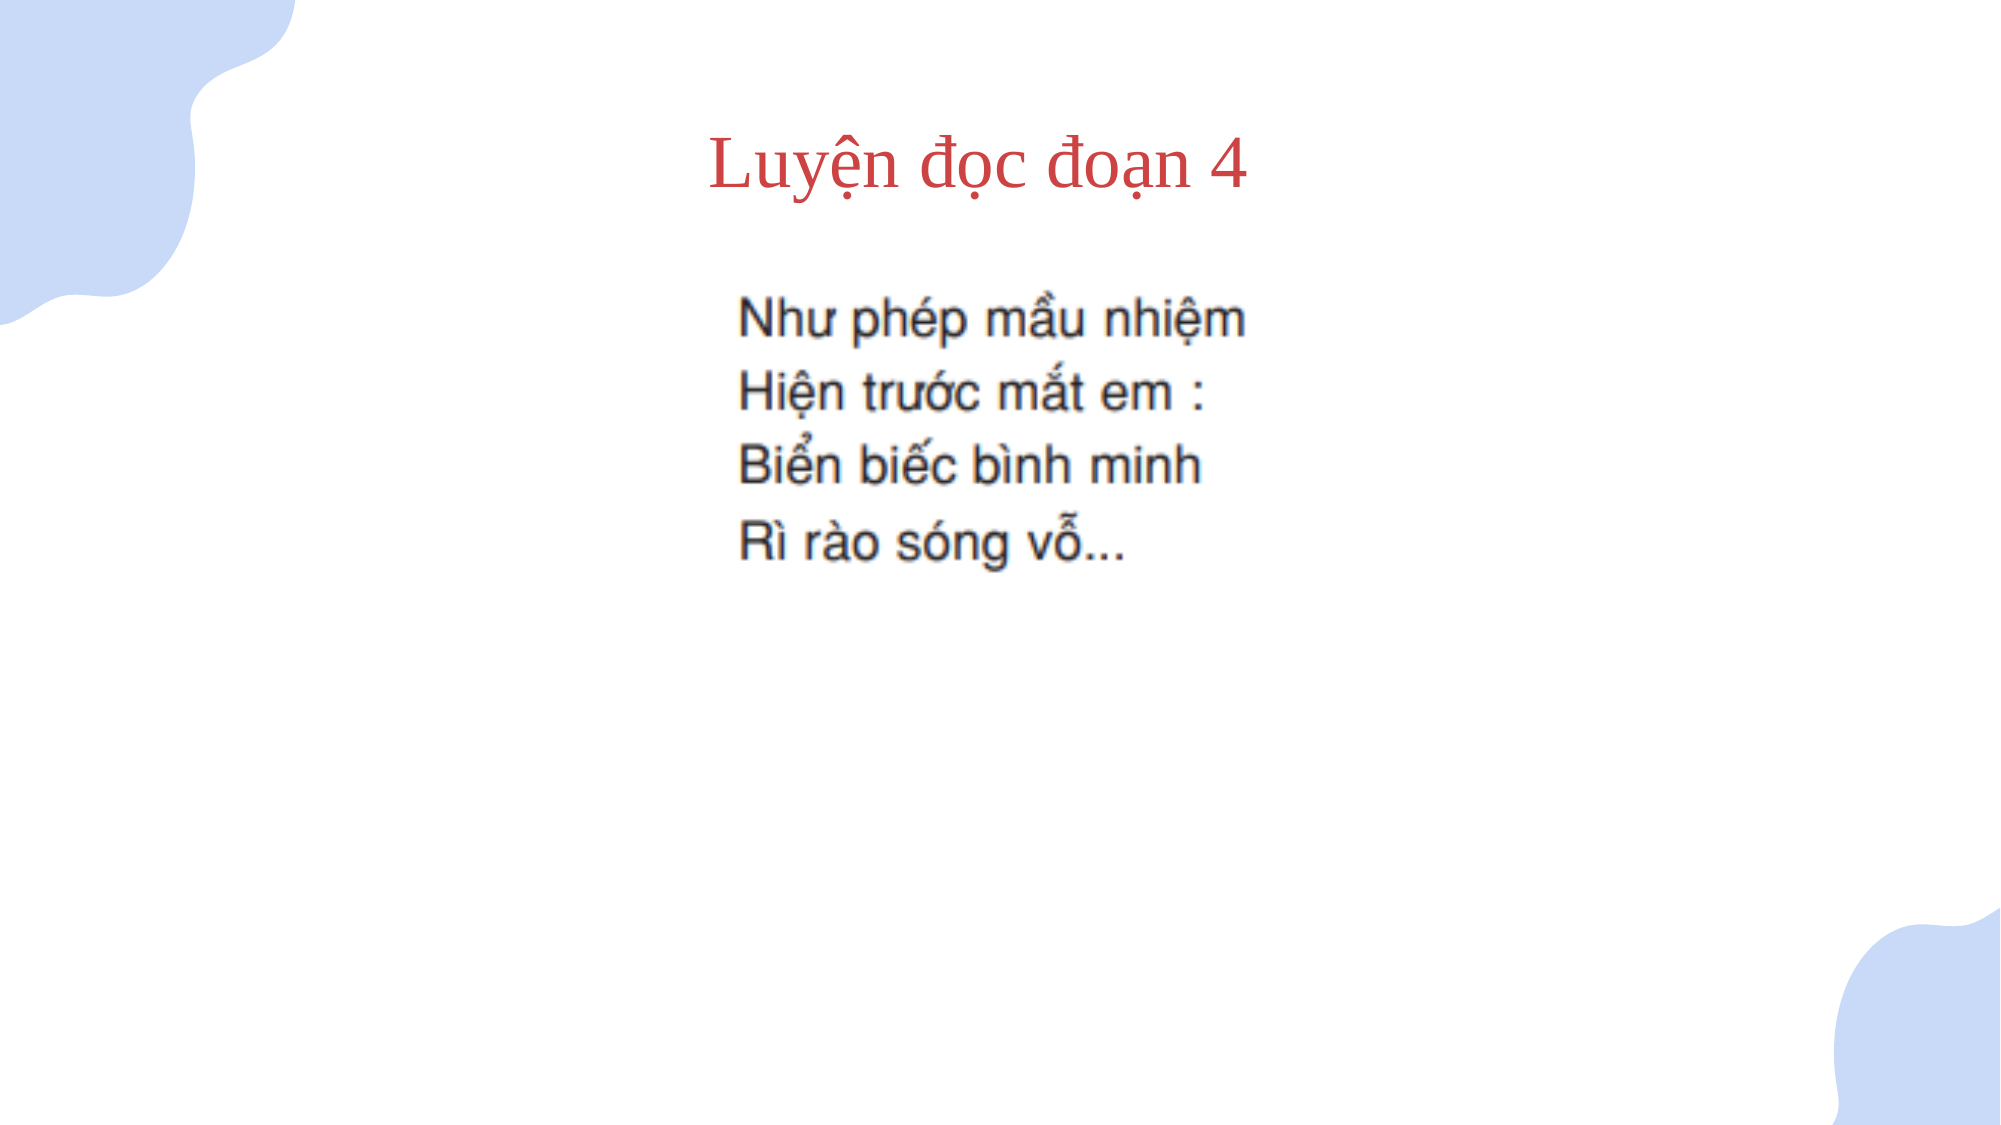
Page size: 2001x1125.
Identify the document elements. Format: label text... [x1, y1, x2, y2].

text_box Luyện đọc đoạn 4 [434, 99, 1523, 203]
picture [711, 270, 1288, 576]
